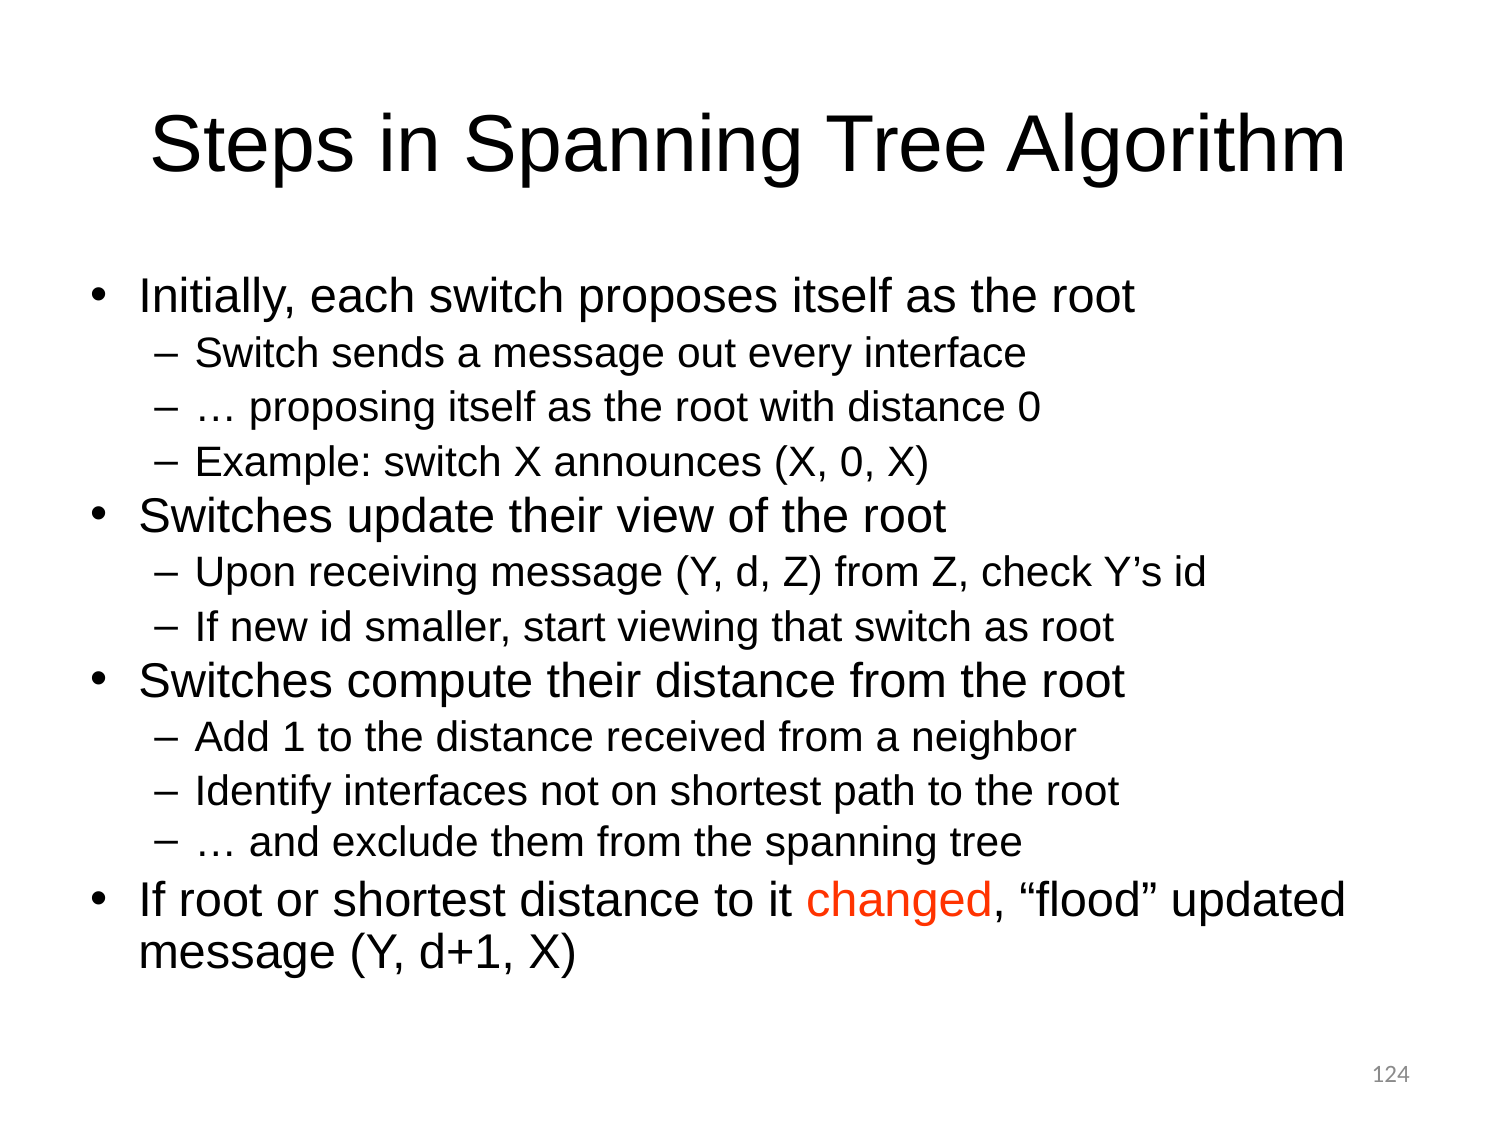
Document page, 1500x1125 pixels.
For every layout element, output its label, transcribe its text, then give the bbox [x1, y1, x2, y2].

title Steps in Spanning Tree Algorithm [75, 45, 1425, 233]
slide_number 124 [1074, 1042, 1425, 1103]
list Initially, each switch proposes itself as the root Switch sends a message out every interface … proposing itself as the root with distance 0 Example: switch X announces (X, 0, X) Switches update their view of the root Upon receiving message (Y, d, Z) from Z, check Y’s id If new id smaller, start viewing that switch as root Switches compute their distance from the root Add 1 to the distance received from a neighbor Identify interfaces not on shortest path to the root … and exclude them from the spanning tree If root or shortest distance to it changed, “flood” updated message (Y, d+1, X) [75, 262, 1425, 1005]
